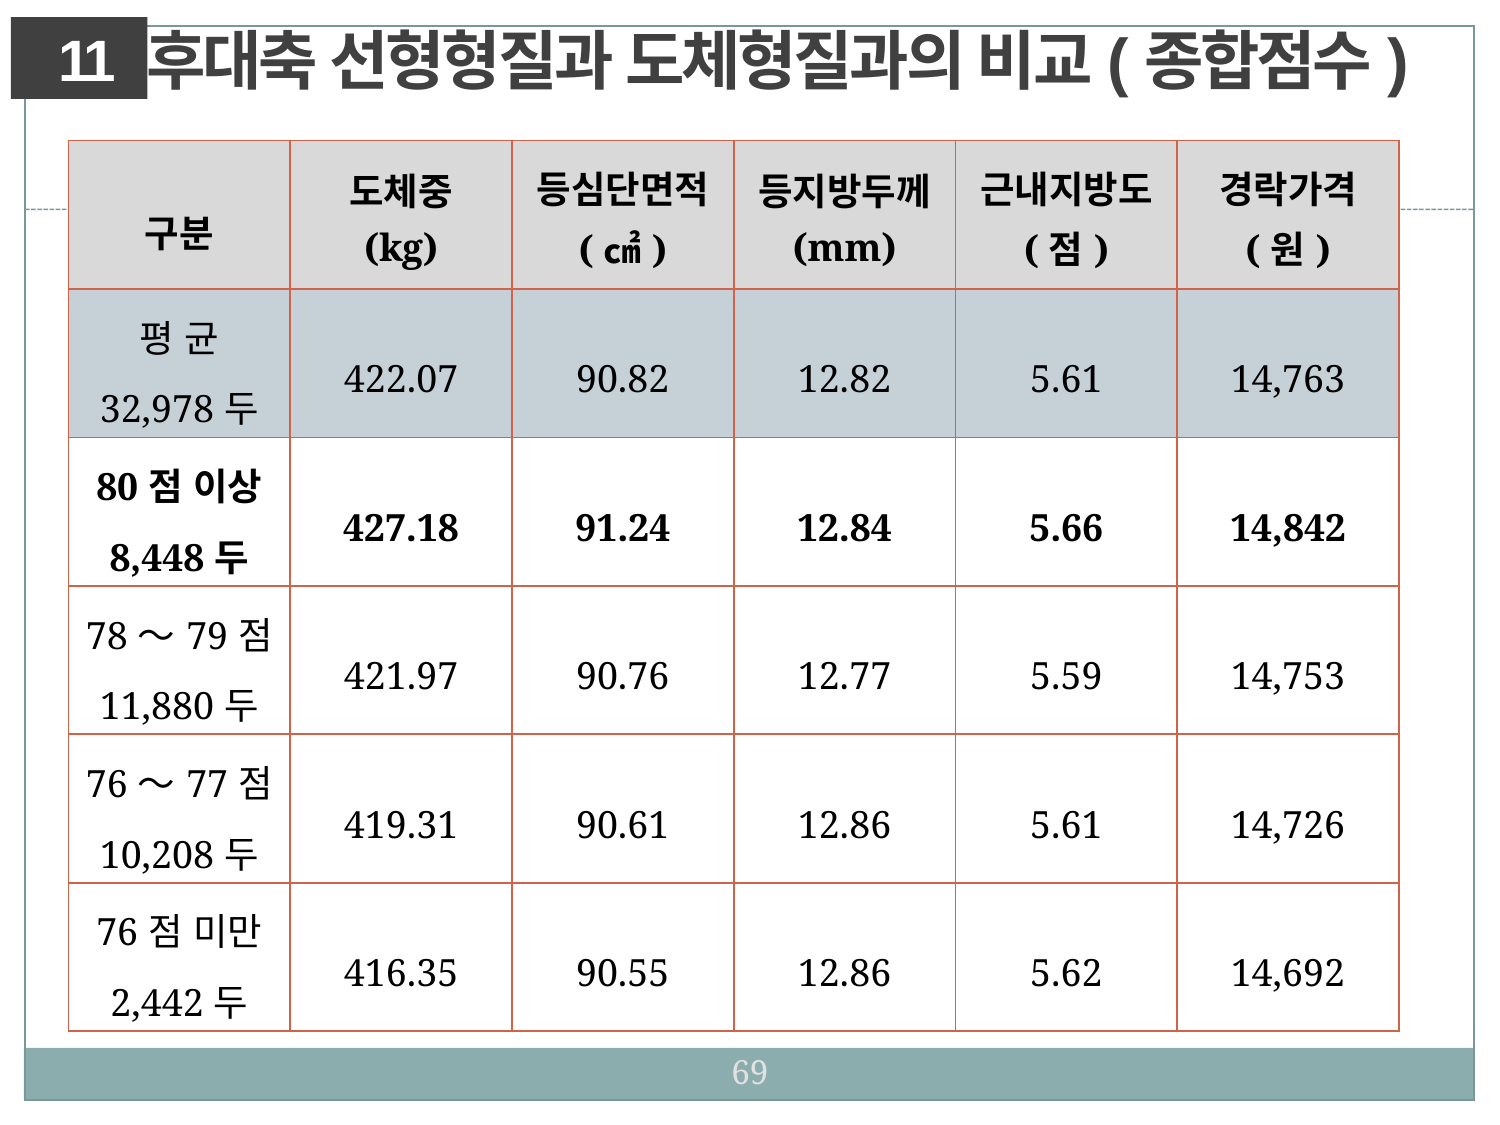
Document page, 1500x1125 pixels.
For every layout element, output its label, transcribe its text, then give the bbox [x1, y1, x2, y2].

table_cell 78～79점 11,880두 [69, 587, 289, 733]
table_header 경락가격 (원) [1178, 141, 1398, 288]
table_cell 5.59 [956, 587, 1176, 733]
table_cell 5.62 [956, 884, 1176, 1030]
table_cell 90.61 [513, 735, 733, 882]
table_cell 12.77 [735, 587, 955, 733]
table_cell 12.82 [735, 290, 955, 437]
table_header 등지방두께 (mm) [735, 141, 955, 288]
table_cell 14,842 [1178, 438, 1398, 585]
text_box 11 [10, 17, 128, 99]
table_cell 12.86 [735, 884, 955, 1030]
table_cell 422.07 [291, 290, 511, 437]
table_cell 5.61 [956, 735, 1176, 882]
table_cell 76～77점 10,208두 [69, 735, 289, 882]
table_cell 416.35 [291, 884, 511, 1030]
table_cell 90.76 [513, 587, 733, 733]
table_cell 12.86 [735, 735, 955, 882]
table_cell 90.55 [513, 884, 733, 1030]
table_cell 421.97 [291, 587, 511, 733]
table_cell 90.82 [513, 290, 733, 437]
table_cell 평 균 32,978두 [69, 290, 289, 437]
table_cell 419.31 [291, 735, 511, 882]
table_cell 76점 미만 2,442두 [69, 884, 289, 1030]
table_cell 14,763 [1178, 290, 1398, 437]
text_box 후대축 선형형질과 도체형질과의 비교(종합점수) [128, 7, 1500, 109]
table_cell 5.66 [956, 438, 1176, 585]
table_cell 14,753 [1178, 587, 1398, 733]
table_cell 14,692 [1178, 884, 1398, 1030]
table_header 등심단면적 (㎠) [513, 141, 733, 288]
table_cell 91.24 [513, 438, 733, 585]
table_header 근내지방도 (점) [956, 141, 1176, 288]
table_cell 80점 이상 8,448두 [69, 438, 289, 585]
table_cell 14,726 [1178, 735, 1398, 882]
table_cell 427.18 [291, 438, 511, 585]
table_cell 5.61 [956, 290, 1176, 437]
table_header 구분 [69, 141, 289, 288]
slide_number 69 [699, 1037, 800, 1110]
table_header 도체중 (kg) [291, 141, 511, 288]
table_cell 12.84 [735, 438, 955, 585]
